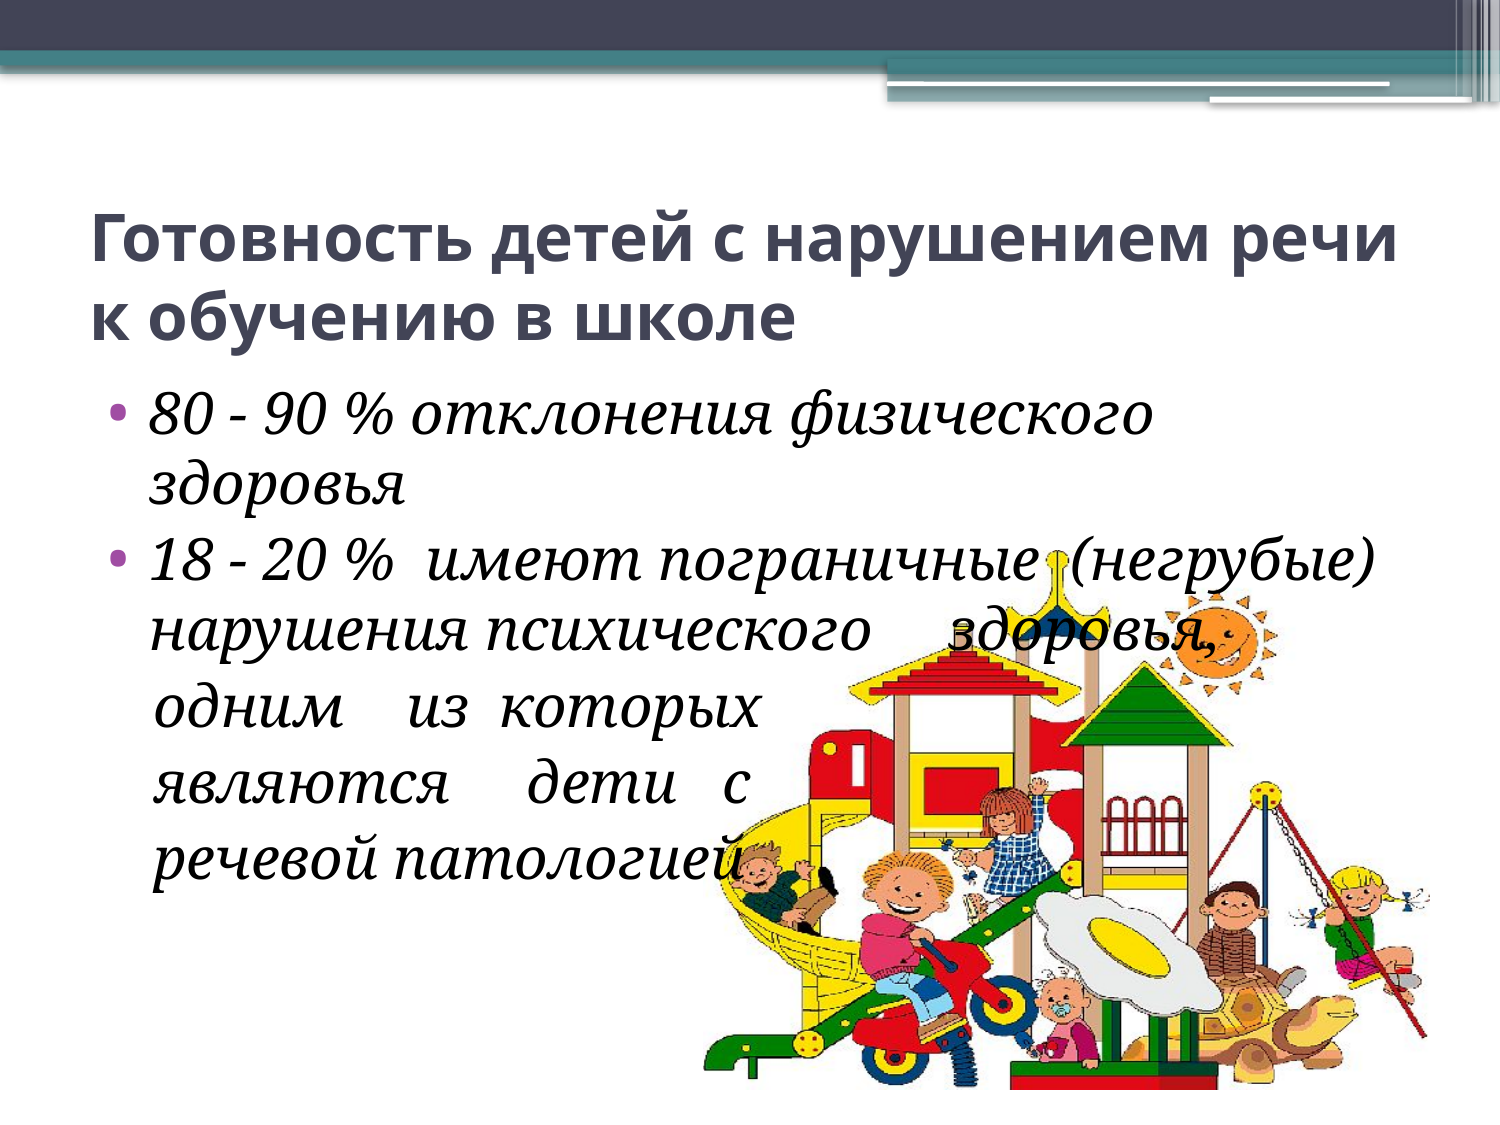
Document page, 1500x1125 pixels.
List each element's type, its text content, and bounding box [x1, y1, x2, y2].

list 80 - 90 % отклонения физического здоровья 18 - 20 % имеют пограничные (негрубые) нарушения психического здоровья, одним из которых являются дети с речевой патологией [75, 368, 1425, 1079]
title Готовность детей с нарушением речи к обучению в школе [75, 187, 1425, 363]
picture [702, 550, 1430, 1091]
